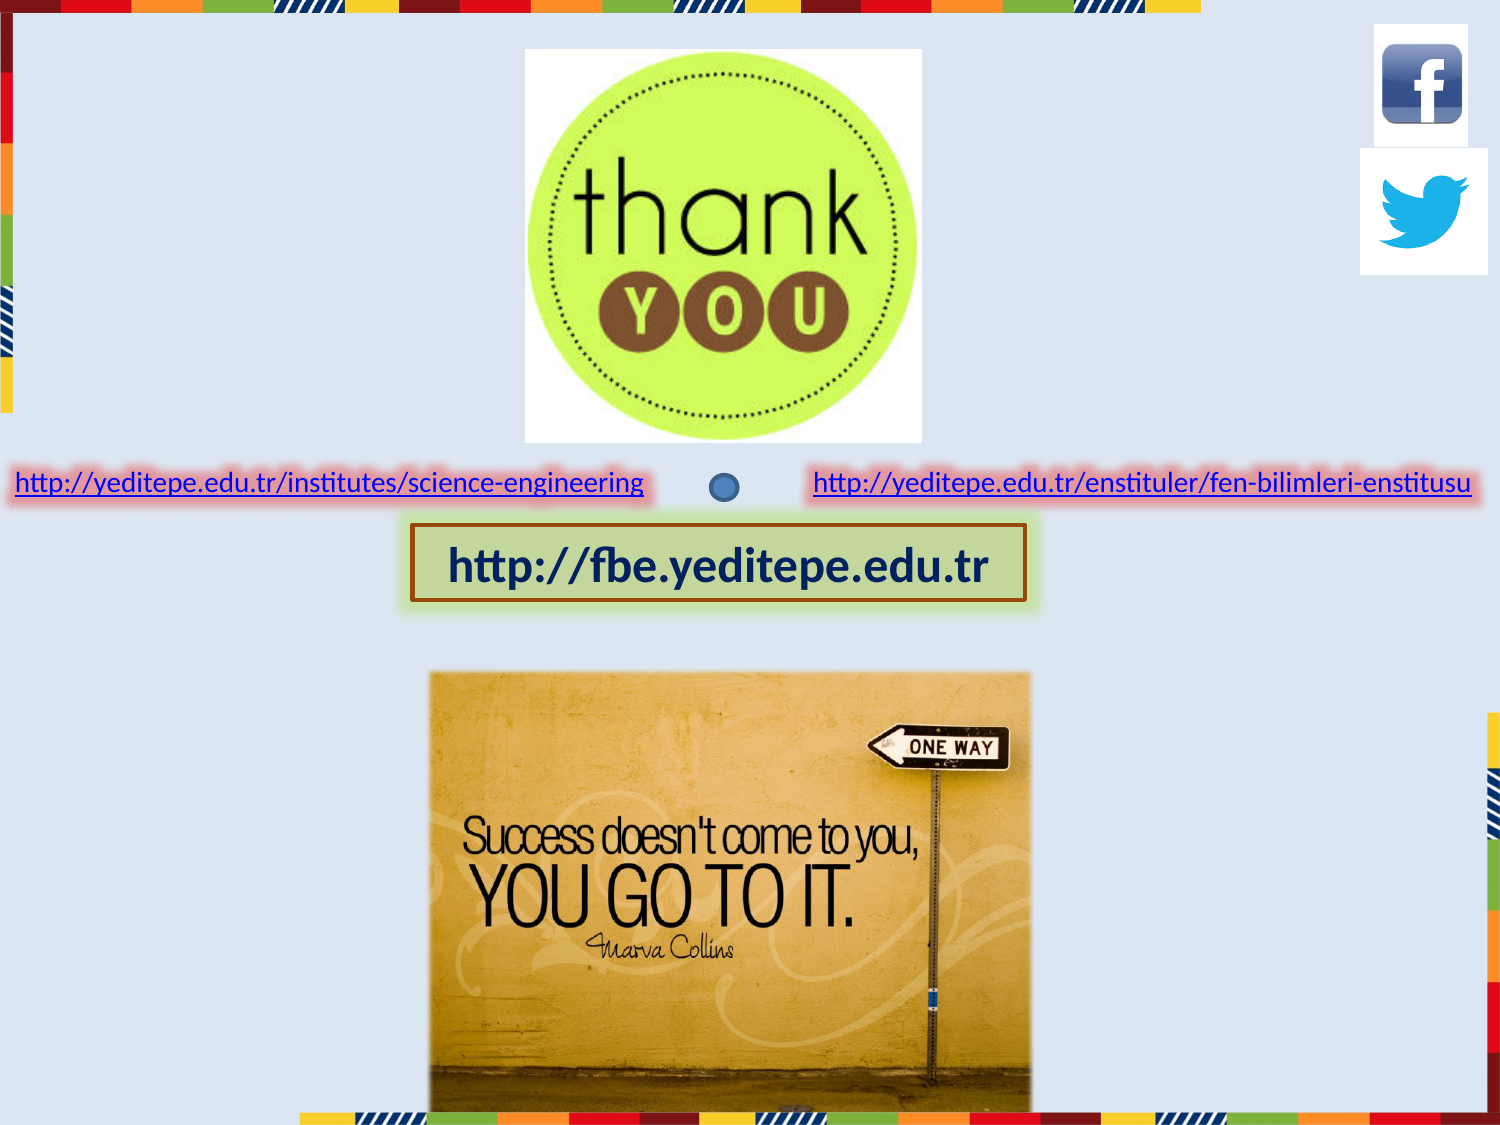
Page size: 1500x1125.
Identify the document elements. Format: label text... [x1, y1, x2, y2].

text_box http://fbe.yeditepe.edu.tr [410, 523, 1027, 602]
text_box http://yeditepe.edu.tr/institutes/science-engineering [0, 448, 783, 514]
picture [424, 667, 1035, 711]
picture [524, 413, 922, 443]
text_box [0, 0, 1201, 413]
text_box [299, 711, 1500, 1125]
text_box [708, 472, 740, 503]
text_box http://yeditepe.edu.tr/enstituler/fen-bilimleri-enstitusu [796, 448, 1500, 514]
picture [1360, 24, 1488, 276]
